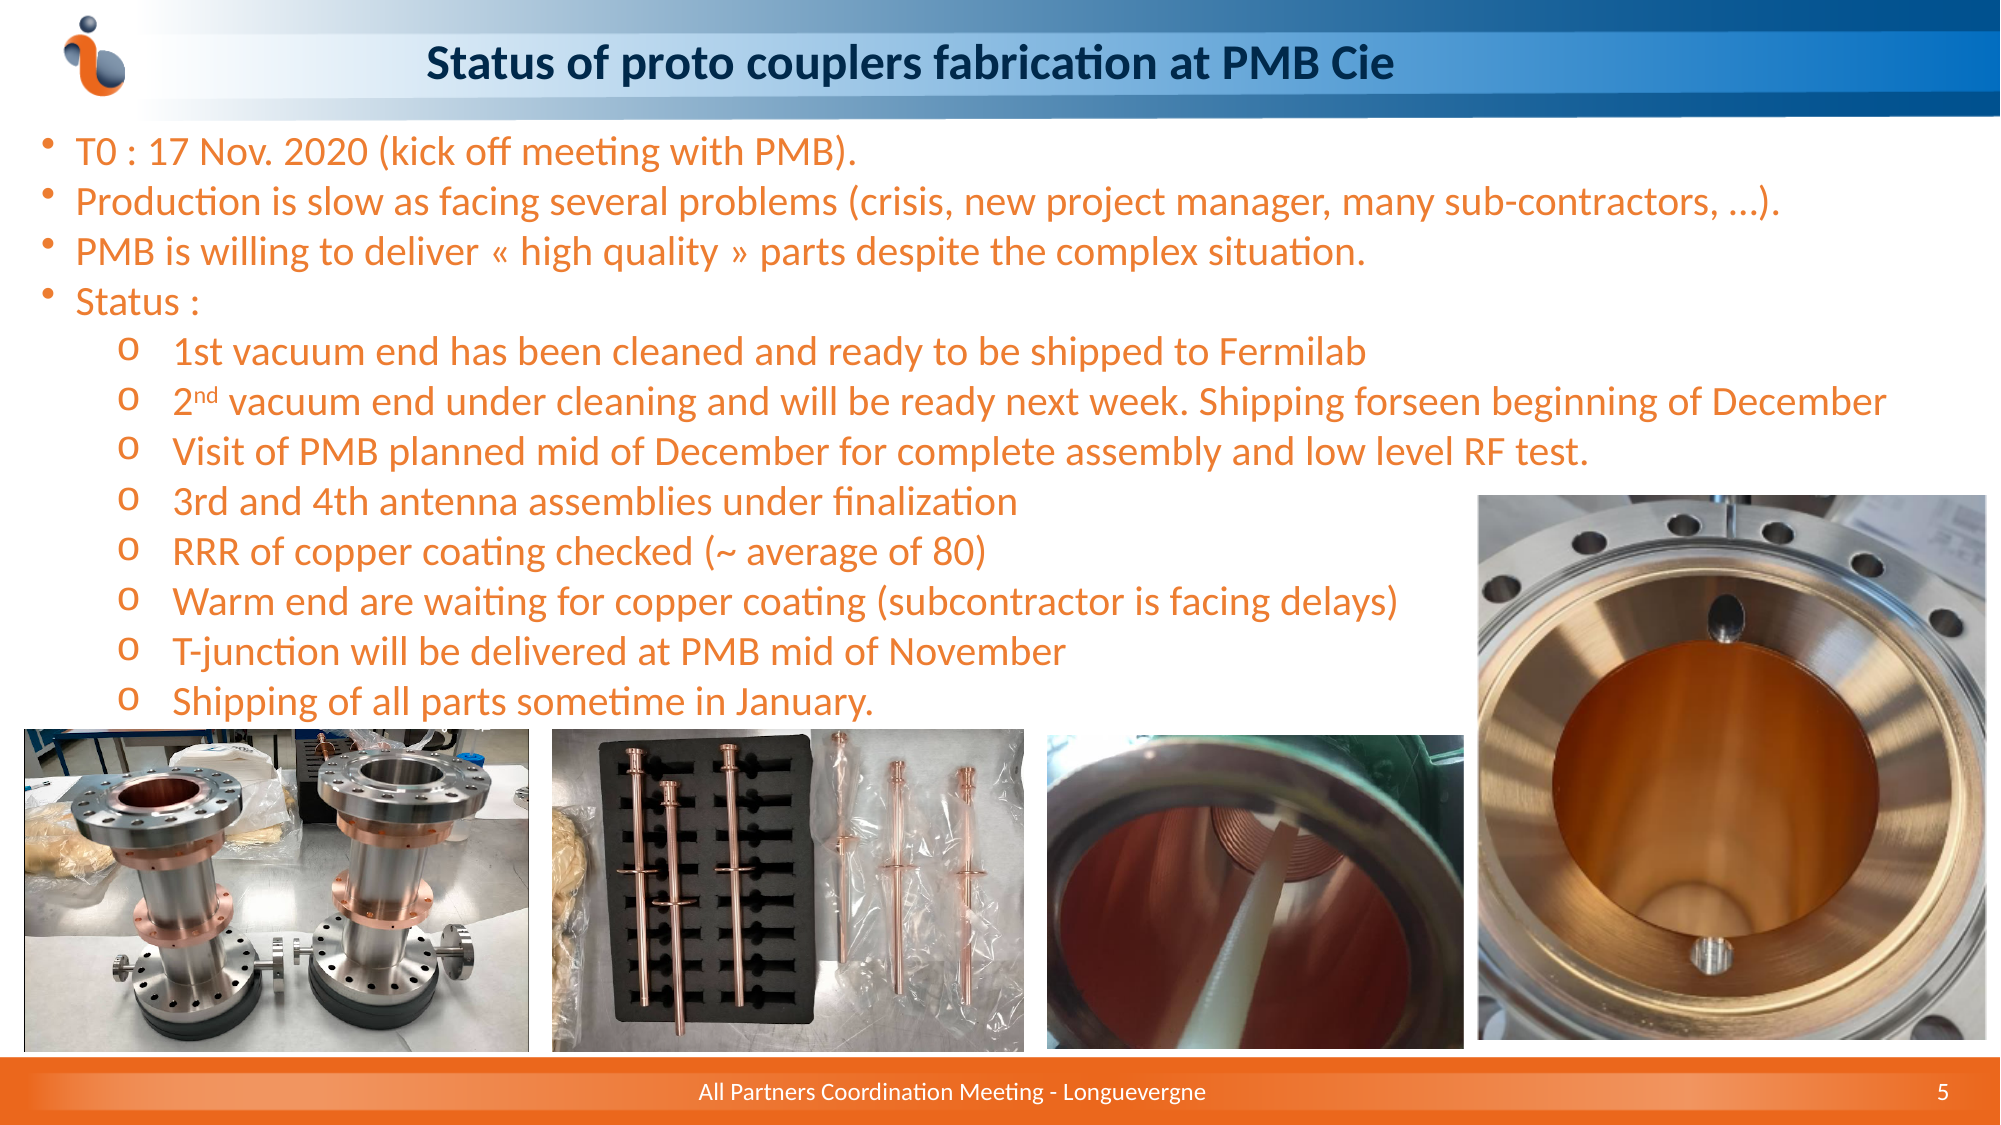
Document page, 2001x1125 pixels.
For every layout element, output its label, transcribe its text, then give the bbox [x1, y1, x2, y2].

text_box T0 : 17 Nov. 2020 (kick off meeting with PMB). Production is slow as facing several problems (crisis, new project manager, many sub-contractors, …). PMB is willing to deliver « high quality » parts despite the complex situation. Status : 1st vacuum end has been cleaned and ready to be shipped to Fermilab 2nd vacuum end under cleaning and will be ready next week. Shipping forseen beginning of December Visit of PMB planned mid of December for complete assembly and low level RF test. 3rd and 4th antenna assemblies under finalization RRR of copper coating checked (~ average of 80) Warm end are waiting for copper coating (subcontractor is facing delays) T-junction will be delivered at PMB mid of November Shipping of all parts sometime in January. [33, 116, 1930, 832]
text_box Status of proto couplers fabrication at PMB Cie [411, 23, 1665, 104]
picture [0, 0, 2000, 1125]
slide_number 5 [1574, 1060, 1965, 1121]
footer All Partners Coordination Meeting - Longuevergne [332, 1060, 1574, 1121]
